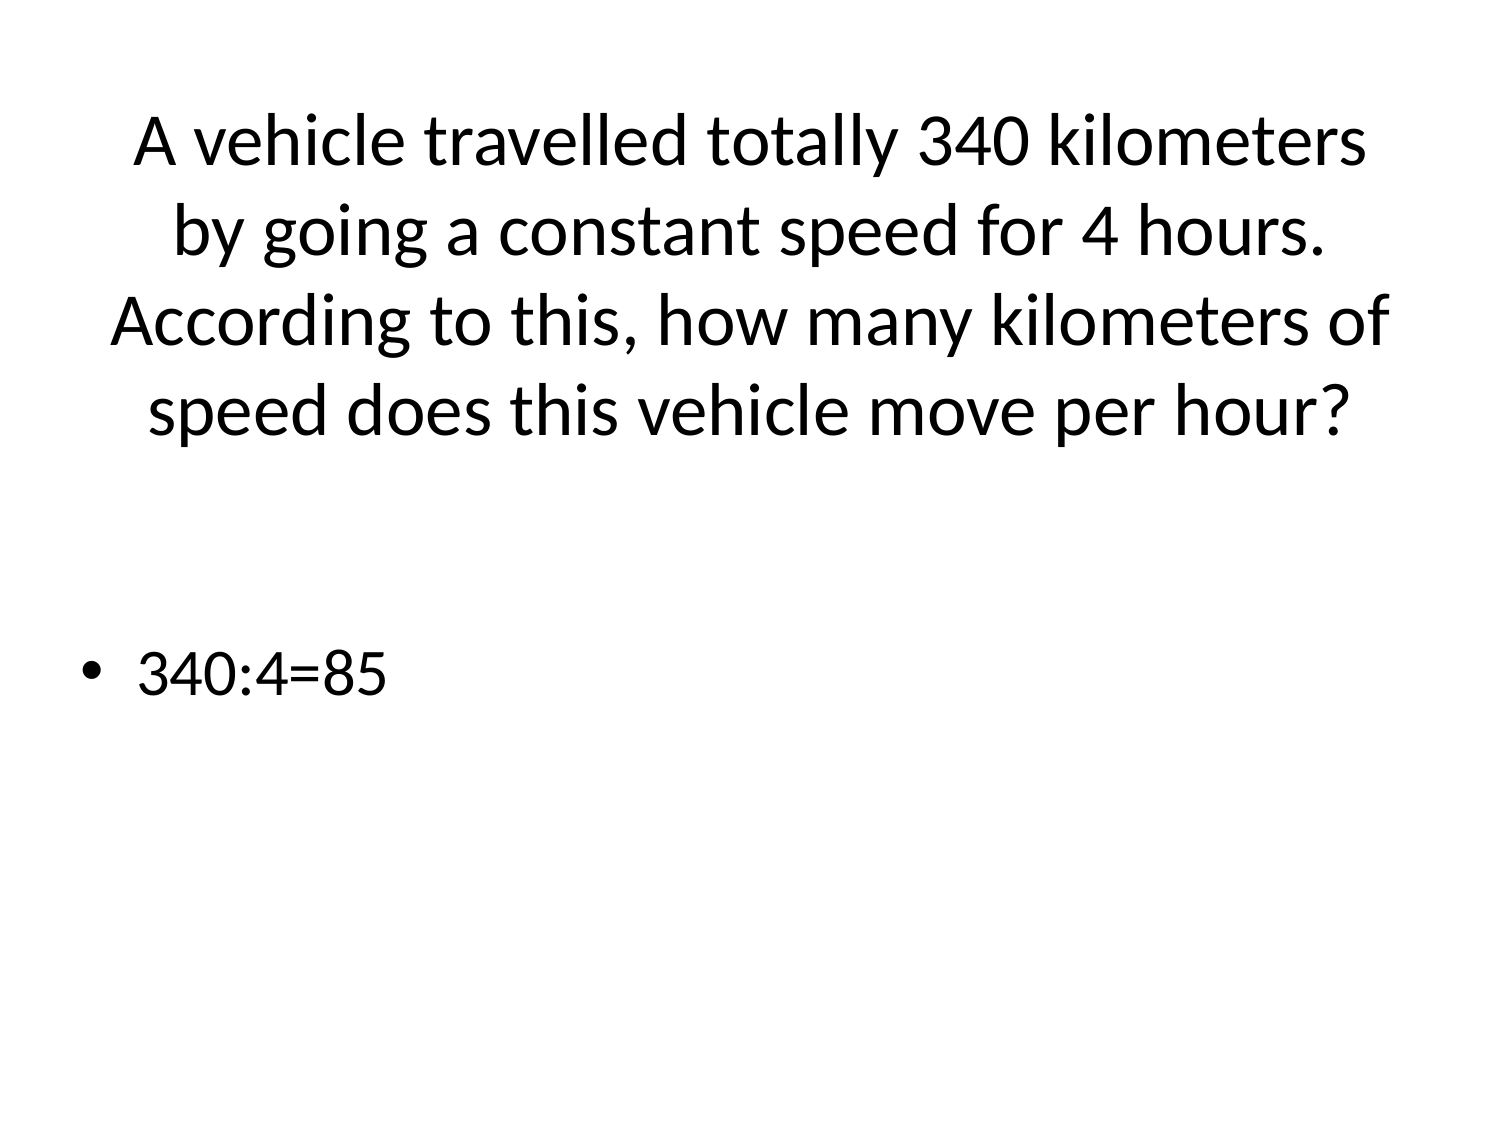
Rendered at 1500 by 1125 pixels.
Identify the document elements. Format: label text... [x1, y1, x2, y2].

list 340:4=85 [64, 621, 1425, 1005]
title A vehicle travelled totally 340 kilometers by going a constant speed for 4 hours. According to this, how many kilometers of speed does this vehicle move per hour? [76, 45, 1425, 587]
